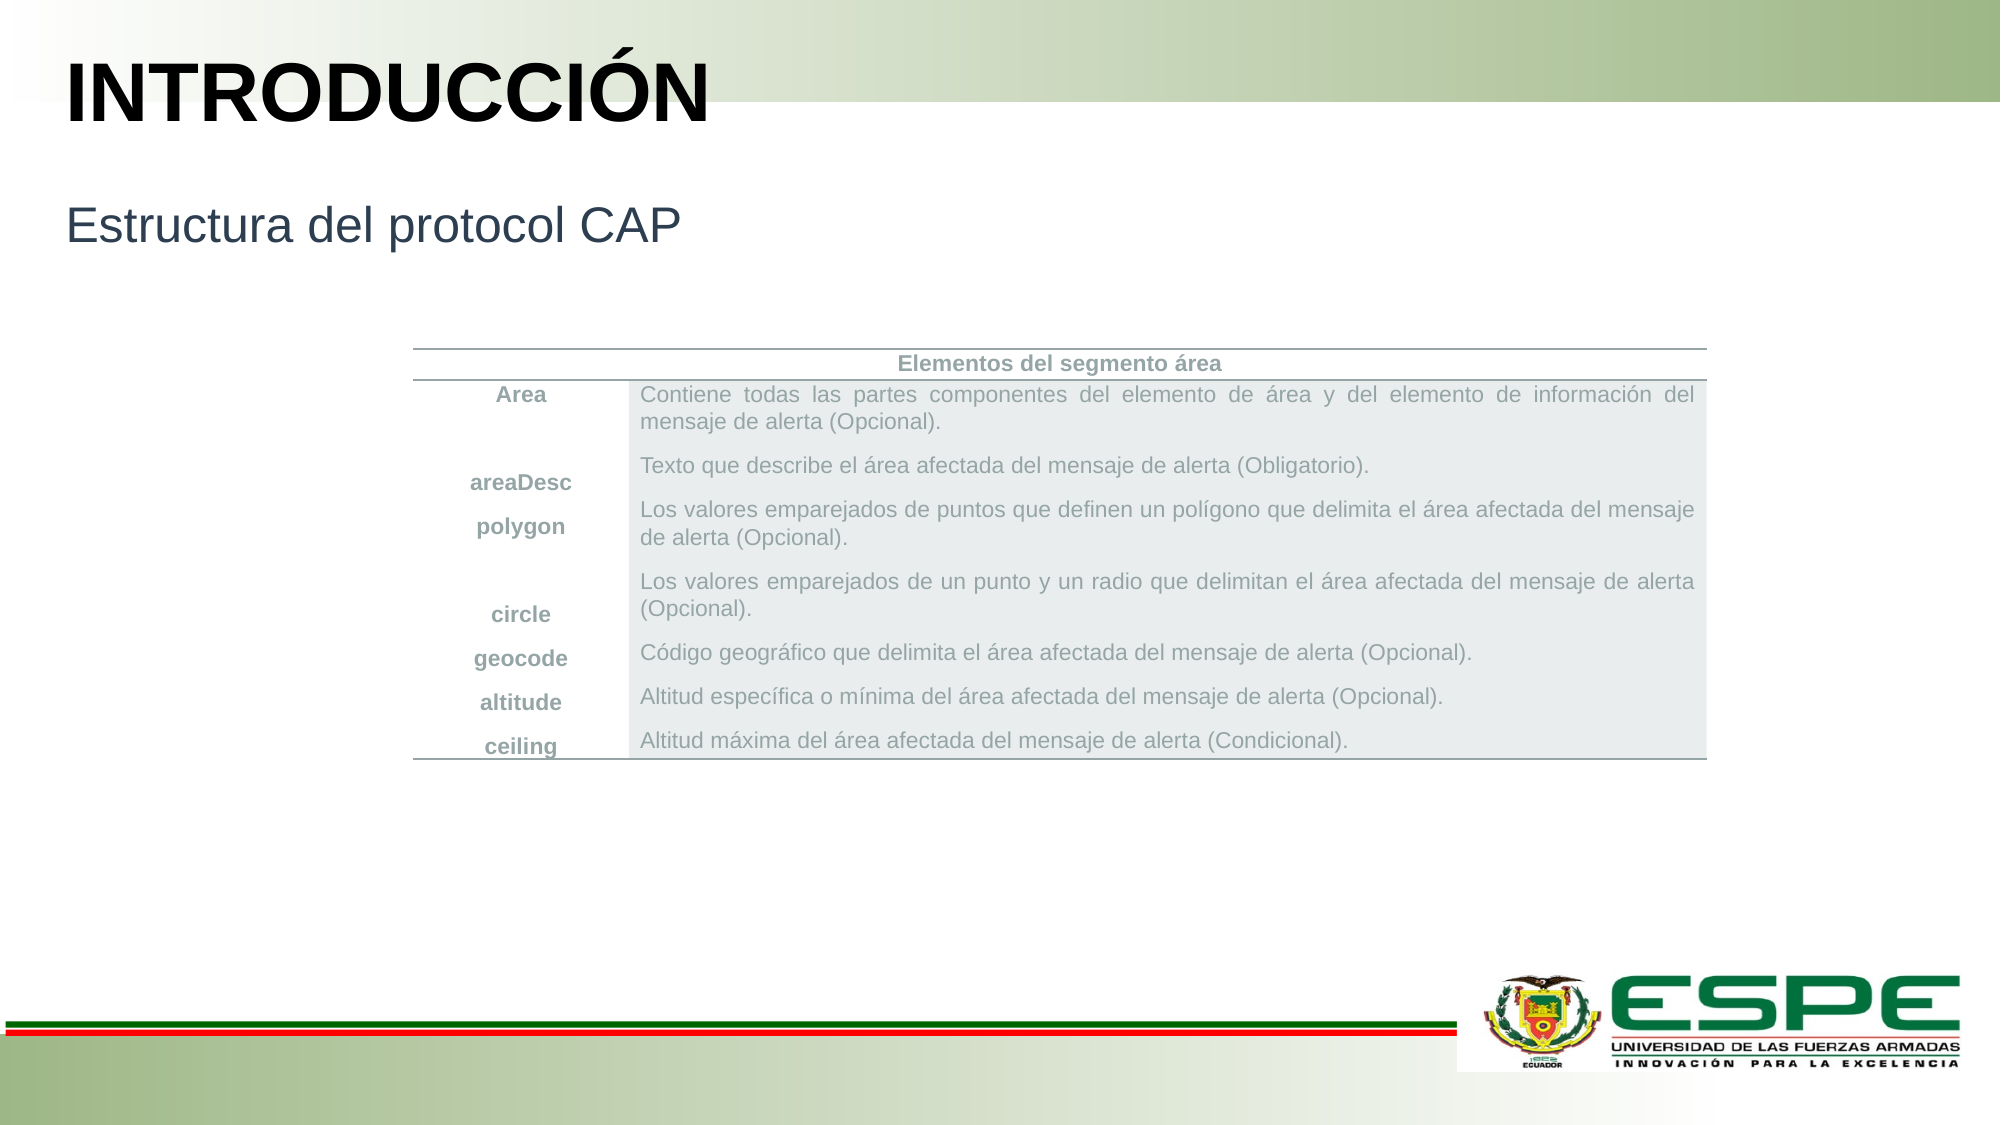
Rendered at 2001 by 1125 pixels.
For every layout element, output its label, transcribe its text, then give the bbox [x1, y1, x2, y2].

text_box INTRODUCCIÓN [50, 37, 1247, 146]
table_cell Contiene todas las partes componentes del elemento de área y del elemento de información del mensaje de alerta (Opcional). Texto que describe el área afectada del mensaje de alerta (Obligatorio). Los valores emparejados de puntos que definen un polígono que delimita el área afectada del mensaje de alerta (Opcional). Los valores emparejados de un punto y un radio que delimitan el área afectada del mensaje de alerta (Opcional). Código geográfico que delimita el área afectada del mensaje de alerta (Opcional). Altitud específica o mínima del área afectada del mensaje de alerta (Opcional). Altitud máxima del área afectada del mensaje de alerta (Condicional). [629, 381, 1707, 758]
picture [1456, 968, 1994, 1072]
table_cell Area areaDesc polygon circle geocode altitude ceiling [413, 381, 629, 758]
text_box Estructura del protocol CAP [50, 184, 1776, 899]
table_header Elementos del segmento área [413, 350, 1707, 379]
